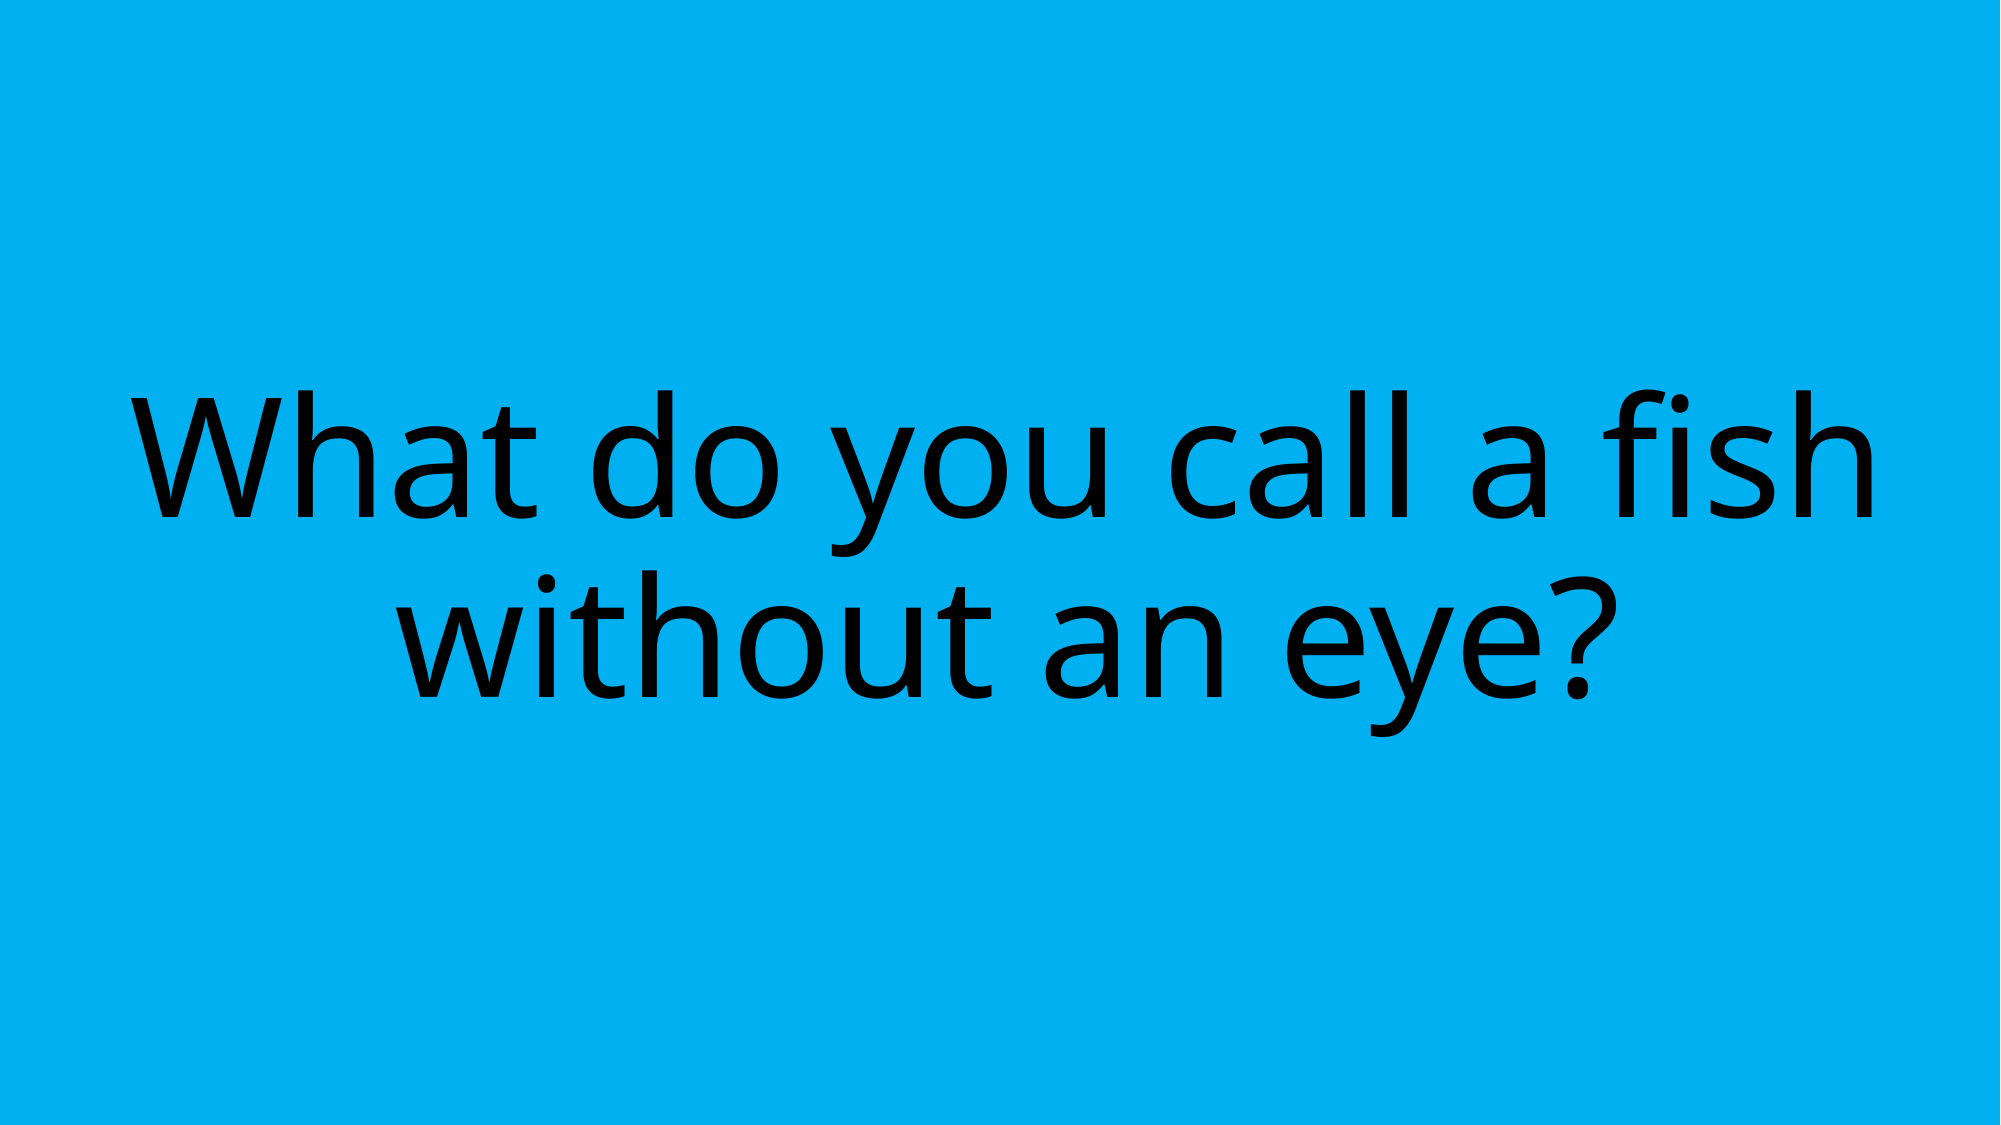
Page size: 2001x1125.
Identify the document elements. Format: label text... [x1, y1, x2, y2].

title What do you call a fish without an eye? [79, 184, 1936, 741]
